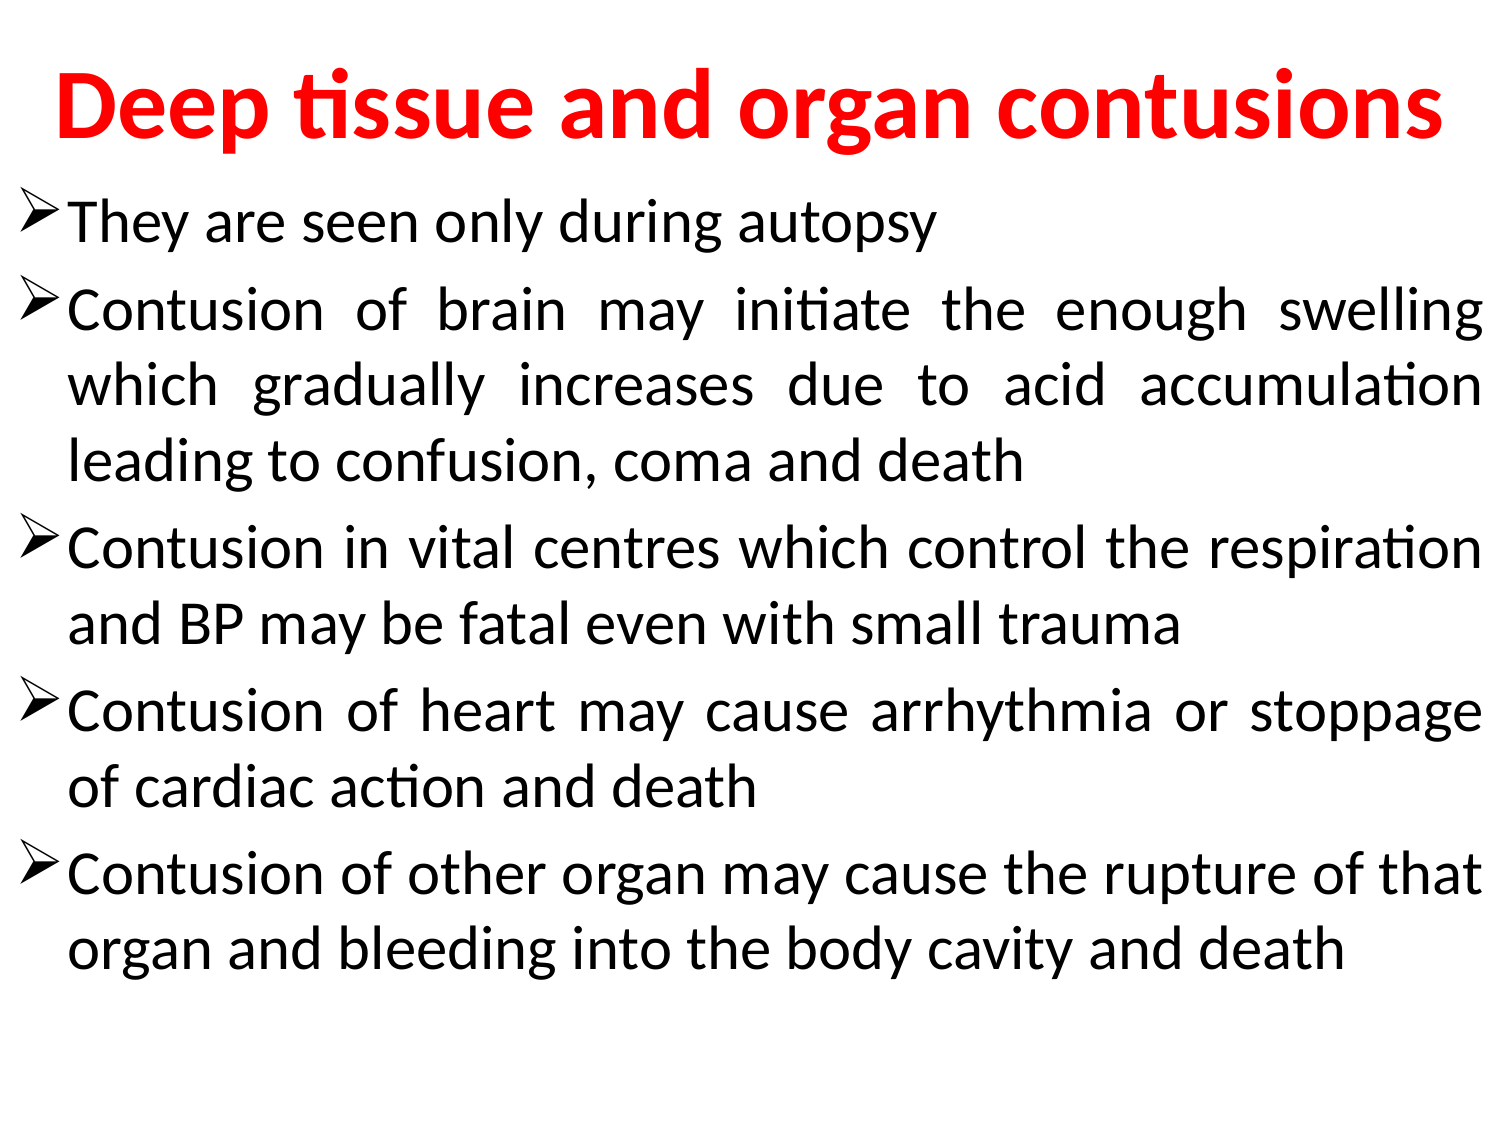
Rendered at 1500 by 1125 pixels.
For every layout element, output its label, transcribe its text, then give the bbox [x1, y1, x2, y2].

title Deep tissue and organ contusions [0, 0, 1500, 172]
list They are seen only during autopsy Contusion of brain may initiate the enough swelling which gradually increases due to acid accumulation leading to confusion, coma and death Contusion in vital centres which control the respiration and BP may be fatal even with small trauma Contusion of heart may cause arrhythmia or stoppage of cardiac action and death Contusion of other organ may cause the rupture of that organ and bleeding into the body cavity and death [0, 172, 1500, 1125]
